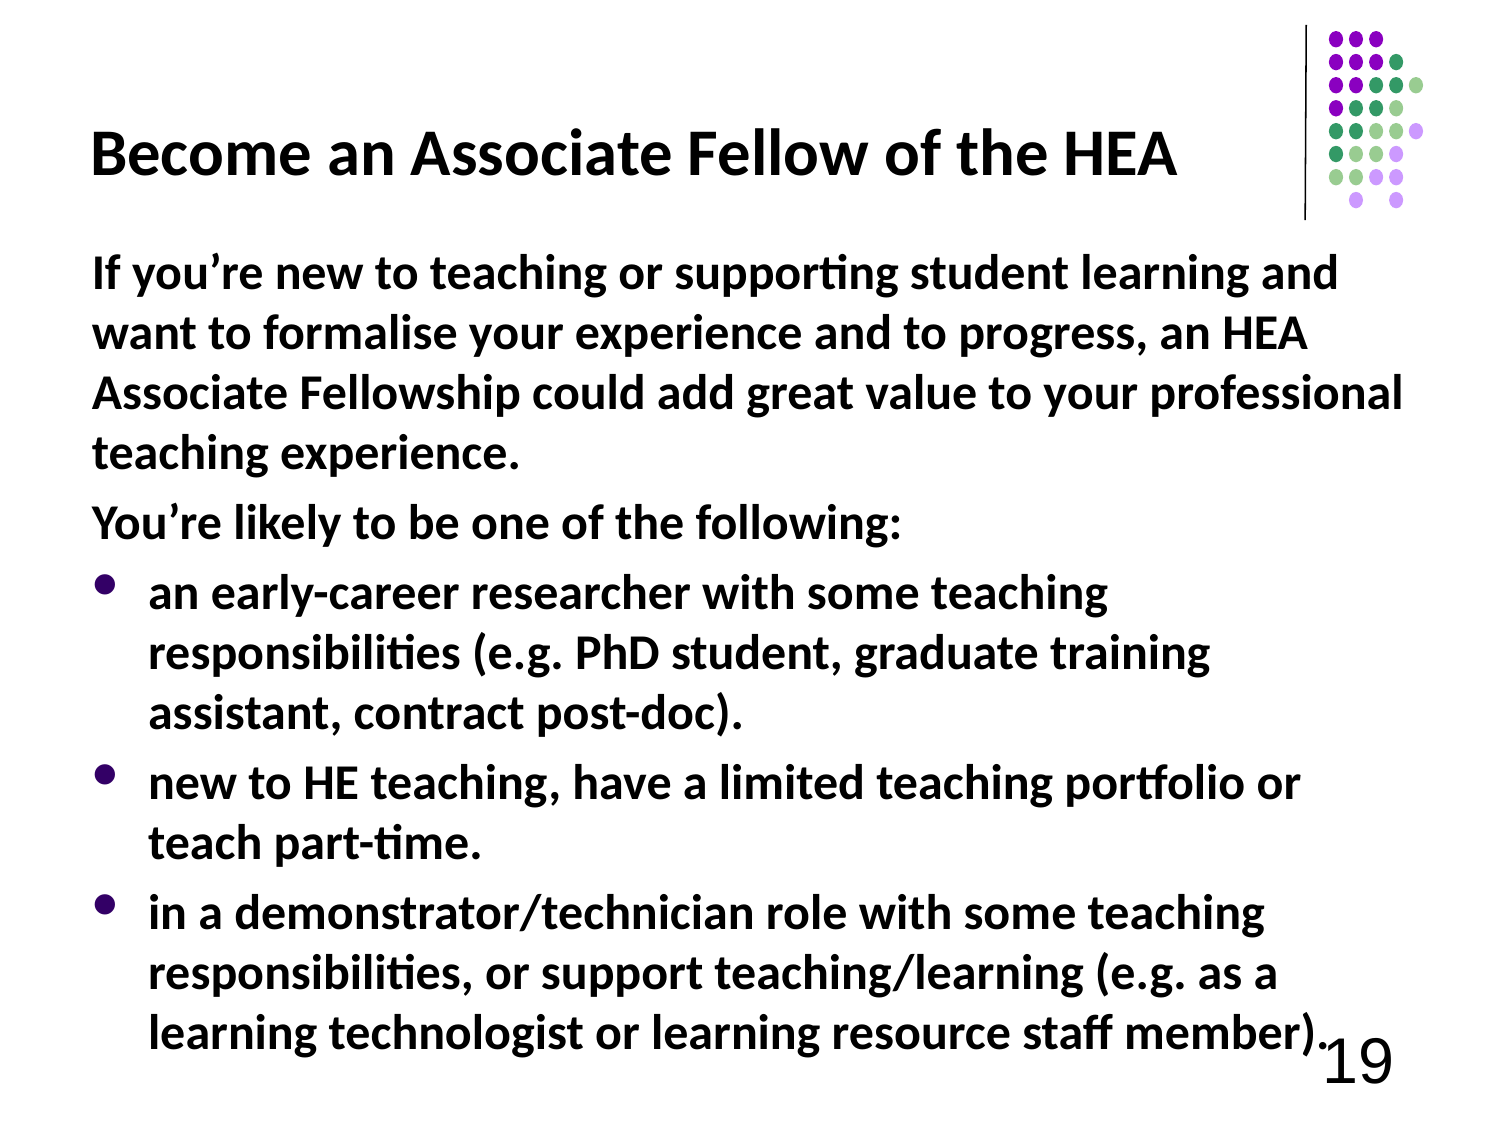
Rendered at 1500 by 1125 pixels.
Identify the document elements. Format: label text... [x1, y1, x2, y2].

list If you’re new to teaching or supporting student learning and want to formalise your experience and to progress, an HEA Associate Fellowship could add great value to your professional teaching experience. You’re likely to be one of the following: an early-career researcher with some teaching responsibilities (e.g. PhD student, graduate training assistant, contract post-doc). new to HE teaching, have a limited teaching portfolio or teach part-time. in a demonstrator/technician role with some teaching responsibilities, or support teaching/learning (e.g. as a learning technologist or learning resource staff member). [76, 231, 1428, 1018]
title Become an Associate Fellow of the HEA [74, 19, 1313, 197]
